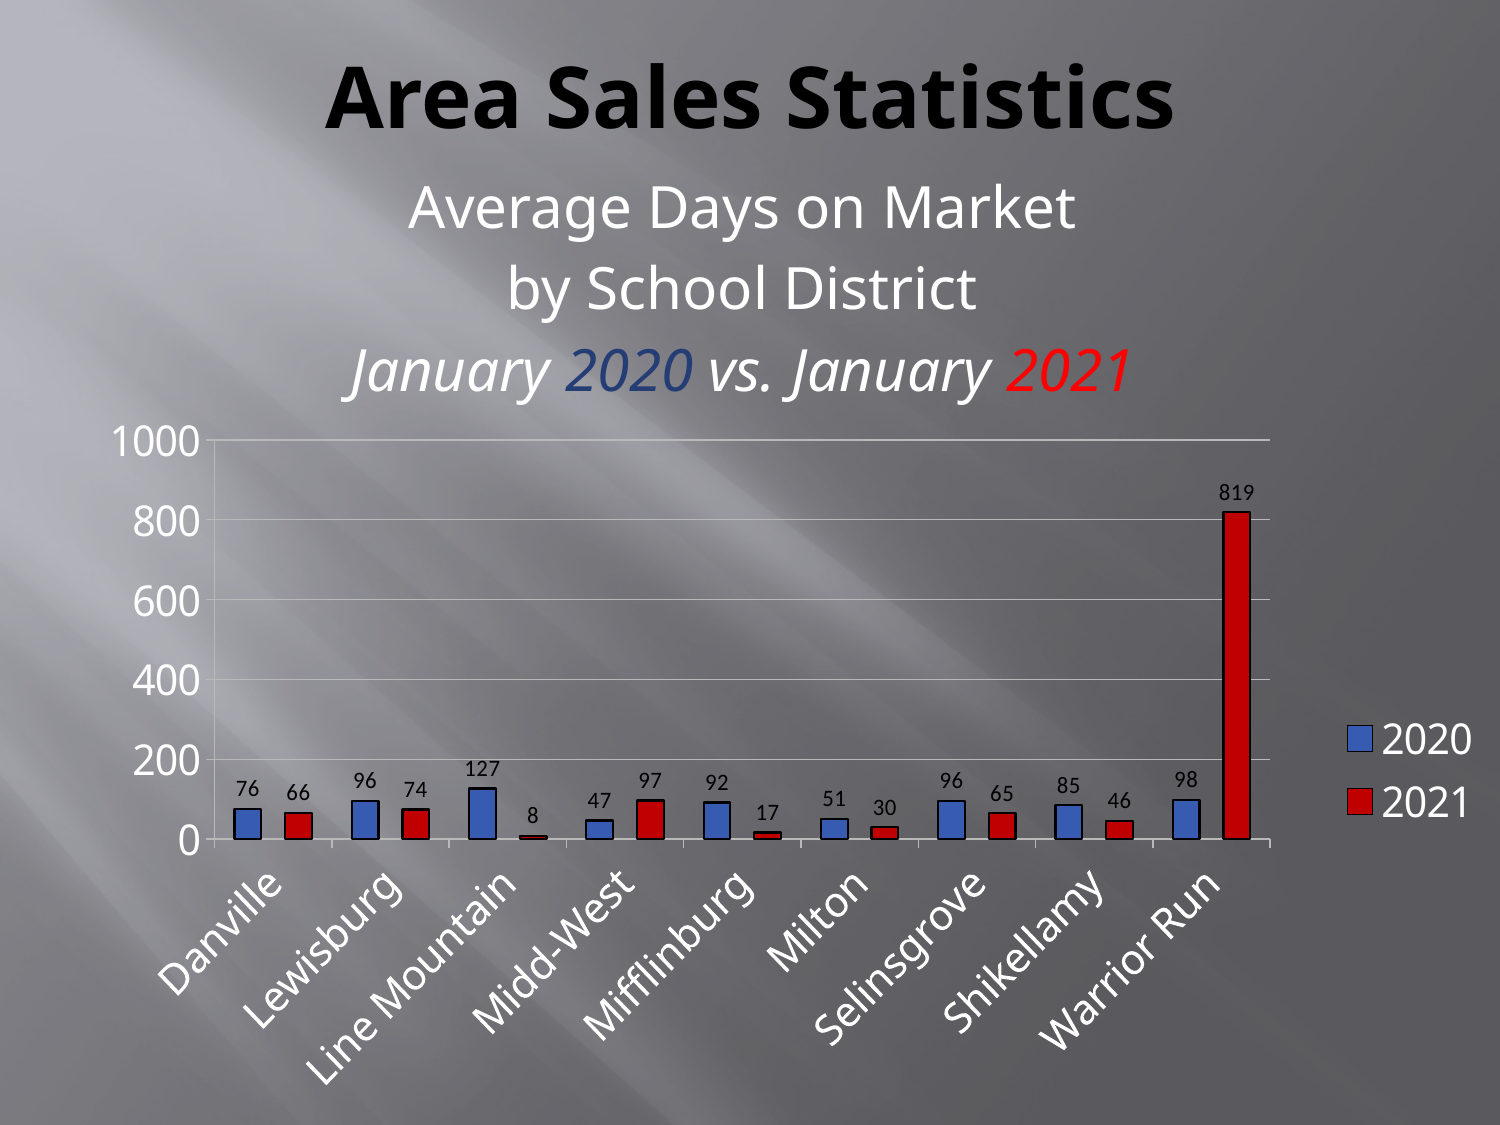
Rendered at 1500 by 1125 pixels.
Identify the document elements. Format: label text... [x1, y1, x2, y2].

title Area Sales Statistics [76, 1, 1427, 189]
list Average Days on Market by School District January 2020 vs. January 2021 [37, 162, 1426, 1036]
chart [109, 400, 1492, 1116]
